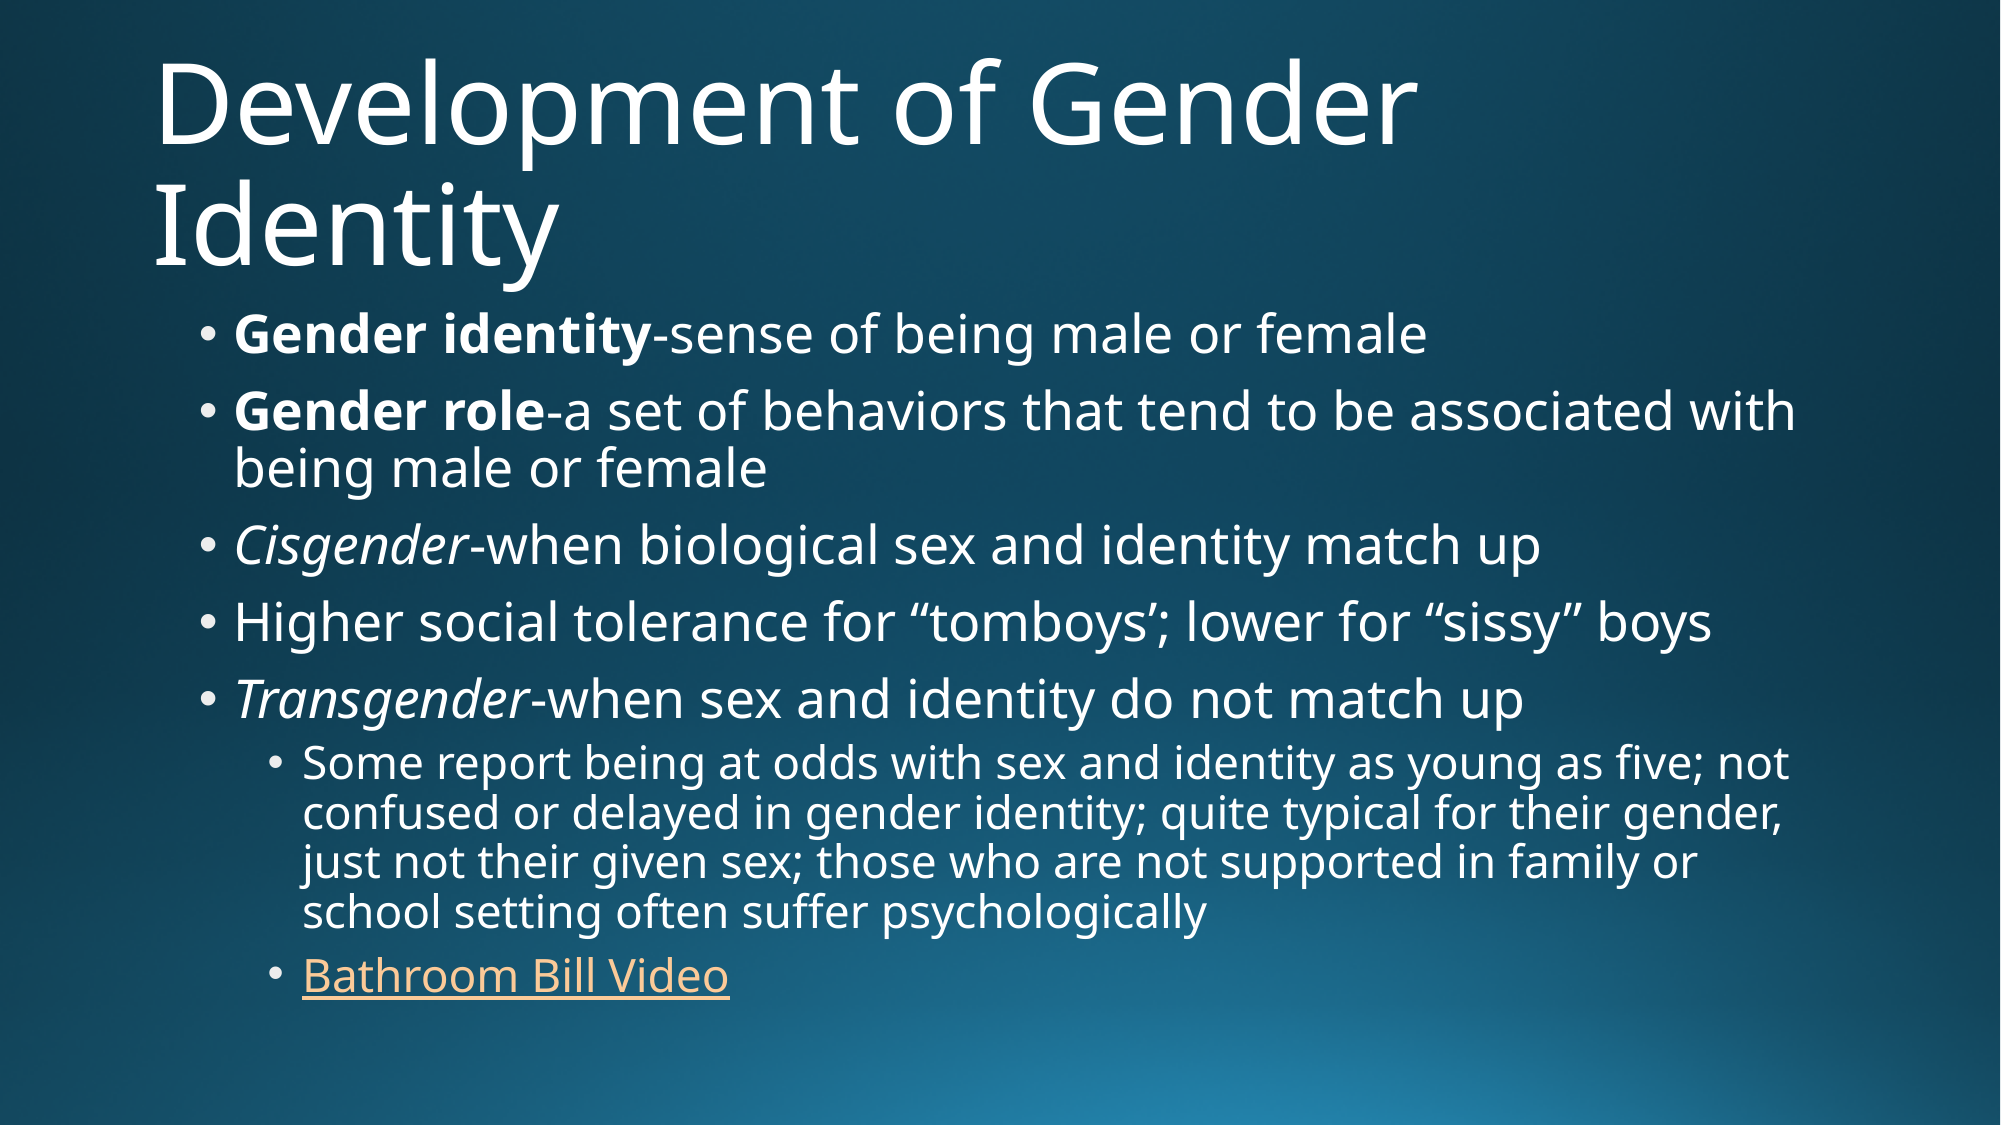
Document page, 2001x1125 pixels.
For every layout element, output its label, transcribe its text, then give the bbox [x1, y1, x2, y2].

picture [0, 0, 2001, 1125]
title Development of Gender Identity [137, 59, 1863, 278]
list Gender identity-sense of being male or female Gender role-a set of behaviors that tend to be associated with being male or female Cisgender-when biological sex and identity match up Higher social tolerance for “tomboys’; lower for “sissy” boys Transgender-when sex and identity do not match up Some report being at odds with sex and identity as young as five; not confused or delayed in gender identity; quite typical for their gender, just not their given sex; those who are not supported in family or school setting often suffer psychologically Bathroom Bill Video [183, 299, 1863, 1014]
